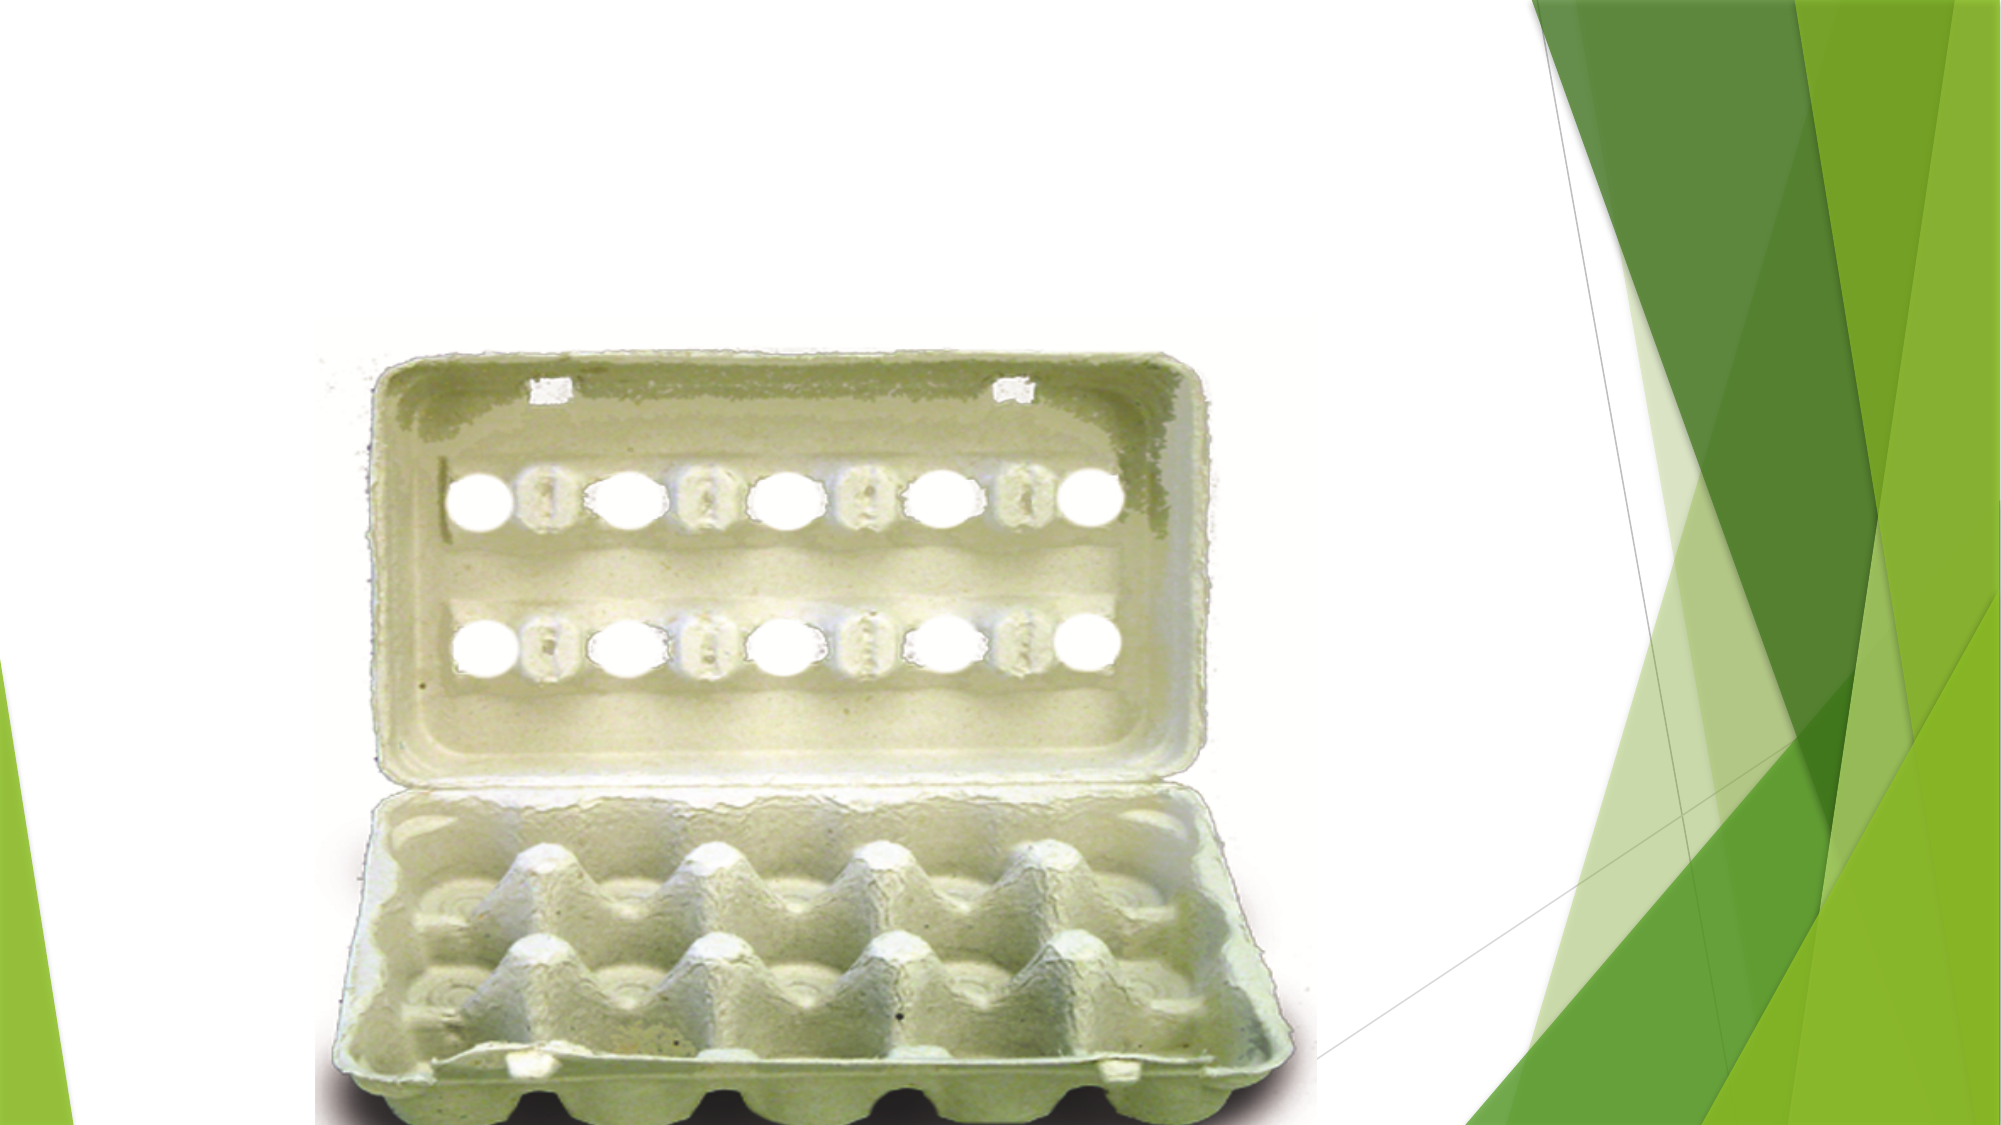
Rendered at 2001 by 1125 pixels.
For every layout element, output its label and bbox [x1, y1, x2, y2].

list [315, 316, 1318, 1125]
